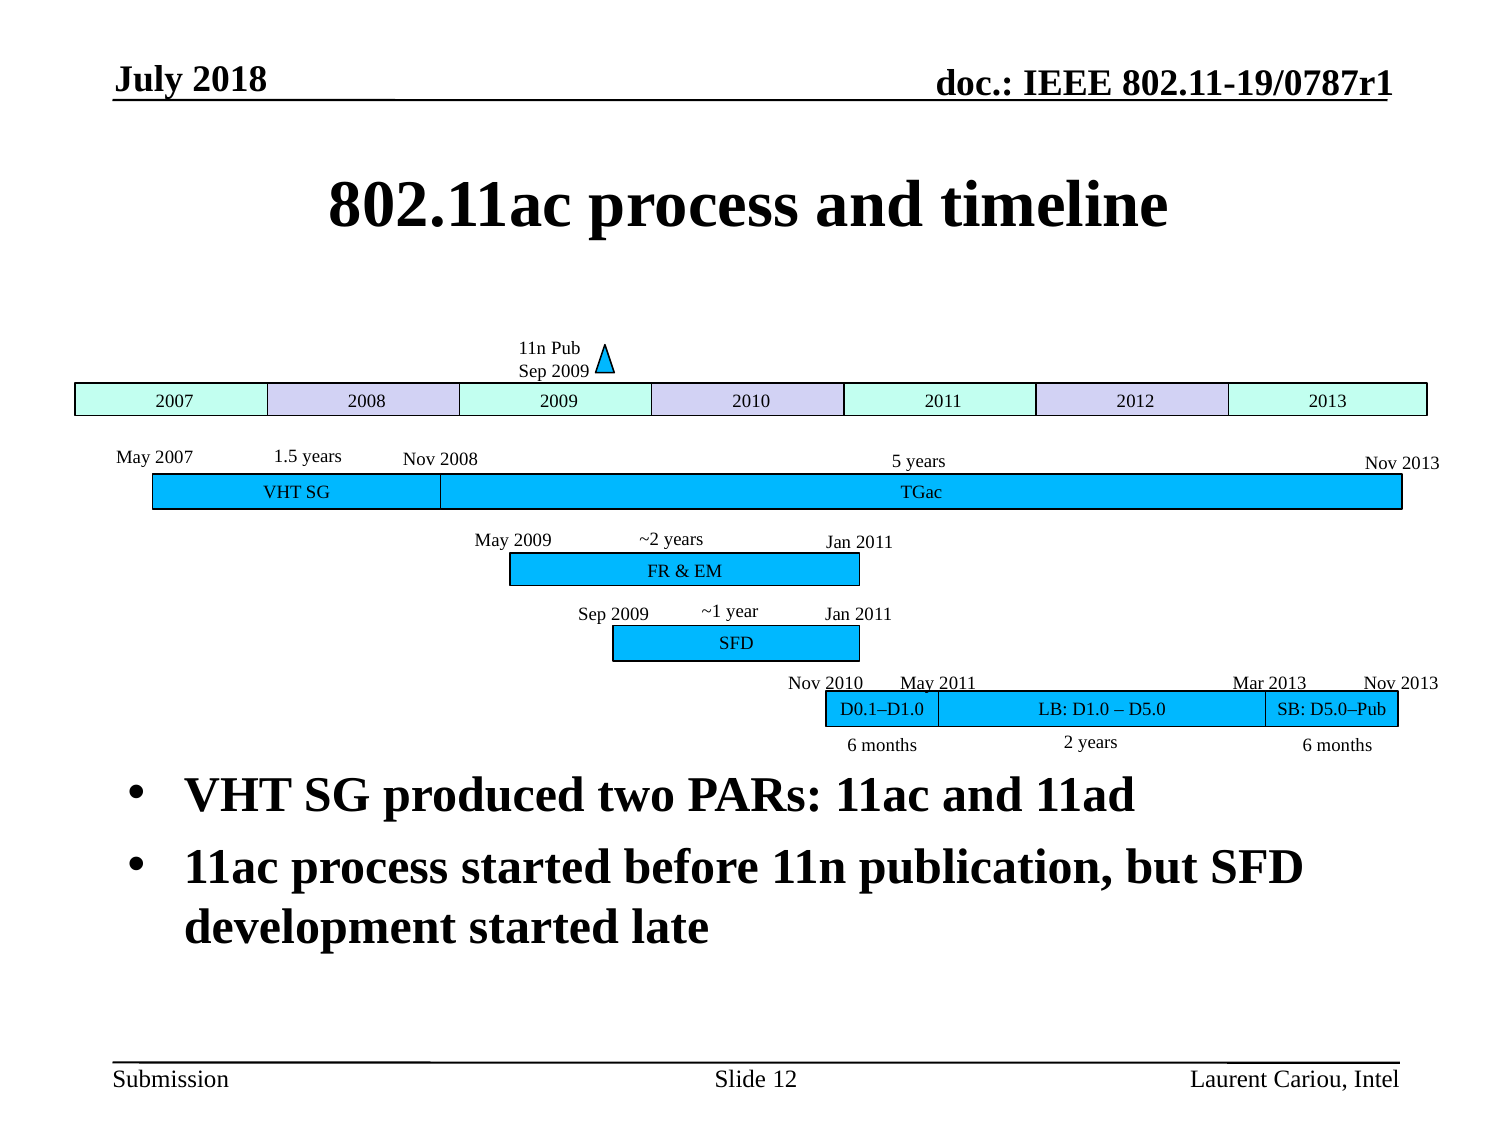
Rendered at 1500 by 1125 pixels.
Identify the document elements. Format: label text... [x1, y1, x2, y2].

text_box LB: D1.0 – D5.0 [939, 690, 1265, 727]
text_box SFD [613, 625, 860, 661]
text_box VHT SG [152, 474, 440, 510]
text_box 2013 [1228, 382, 1428, 416]
text_box 2007 [75, 382, 267, 416]
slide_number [114, 54, 423, 100]
text_box ~1 year [686, 591, 774, 629]
text_box May 2009 [459, 520, 567, 558]
text_box FR & EM [510, 553, 860, 586]
text_box Nov 2013 [1348, 663, 1454, 701]
list VHT SG produced two PARs: 11ac and 11ad 11ac process started before 11n publication, but SFD development started late [112, 753, 1388, 936]
slide_number Slide 12 [712, 1061, 800, 1123]
text_box Jan 2011 [810, 594, 908, 632]
text_box 2009 [459, 382, 651, 416]
text_box 11n Pub Sep 2009 [503, 328, 605, 389]
text_box [605, 344, 615, 373]
text_box Sep 2009 [563, 594, 664, 632]
text_box 2010 [651, 382, 843, 416]
text_box Laurent Cariou, Intel [877, 1062, 1400, 1092]
text_box Jan 2011 [811, 522, 909, 561]
title 802.11ac process and timeline [112, 112, 1388, 288]
text_box Nov 2013 [1349, 443, 1455, 481]
text_box Nov 2008 [388, 439, 493, 477]
text_box 2011 [843, 382, 1036, 416]
text_box May 2011 [885, 663, 992, 701]
text_box Nov 2010 [773, 663, 879, 701]
text_box 2012 [1036, 382, 1228, 416]
text_box 6 months [1287, 725, 1388, 763]
text_box ~2 years [624, 518, 719, 557]
text_box TGac [440, 474, 1403, 510]
text_box 5 years [877, 441, 961, 479]
text_box SB: D5.0–Pub [1265, 690, 1399, 727]
text_box 1.5 years [259, 436, 357, 474]
text_box 2008 [267, 382, 459, 416]
text_box 2 years [1048, 722, 1133, 760]
text_box Mar 2013 [1217, 663, 1322, 701]
text_box 6 months [832, 725, 932, 763]
text_box May 2007 [101, 437, 209, 476]
text_box D0.1–D1.0 [825, 690, 939, 727]
